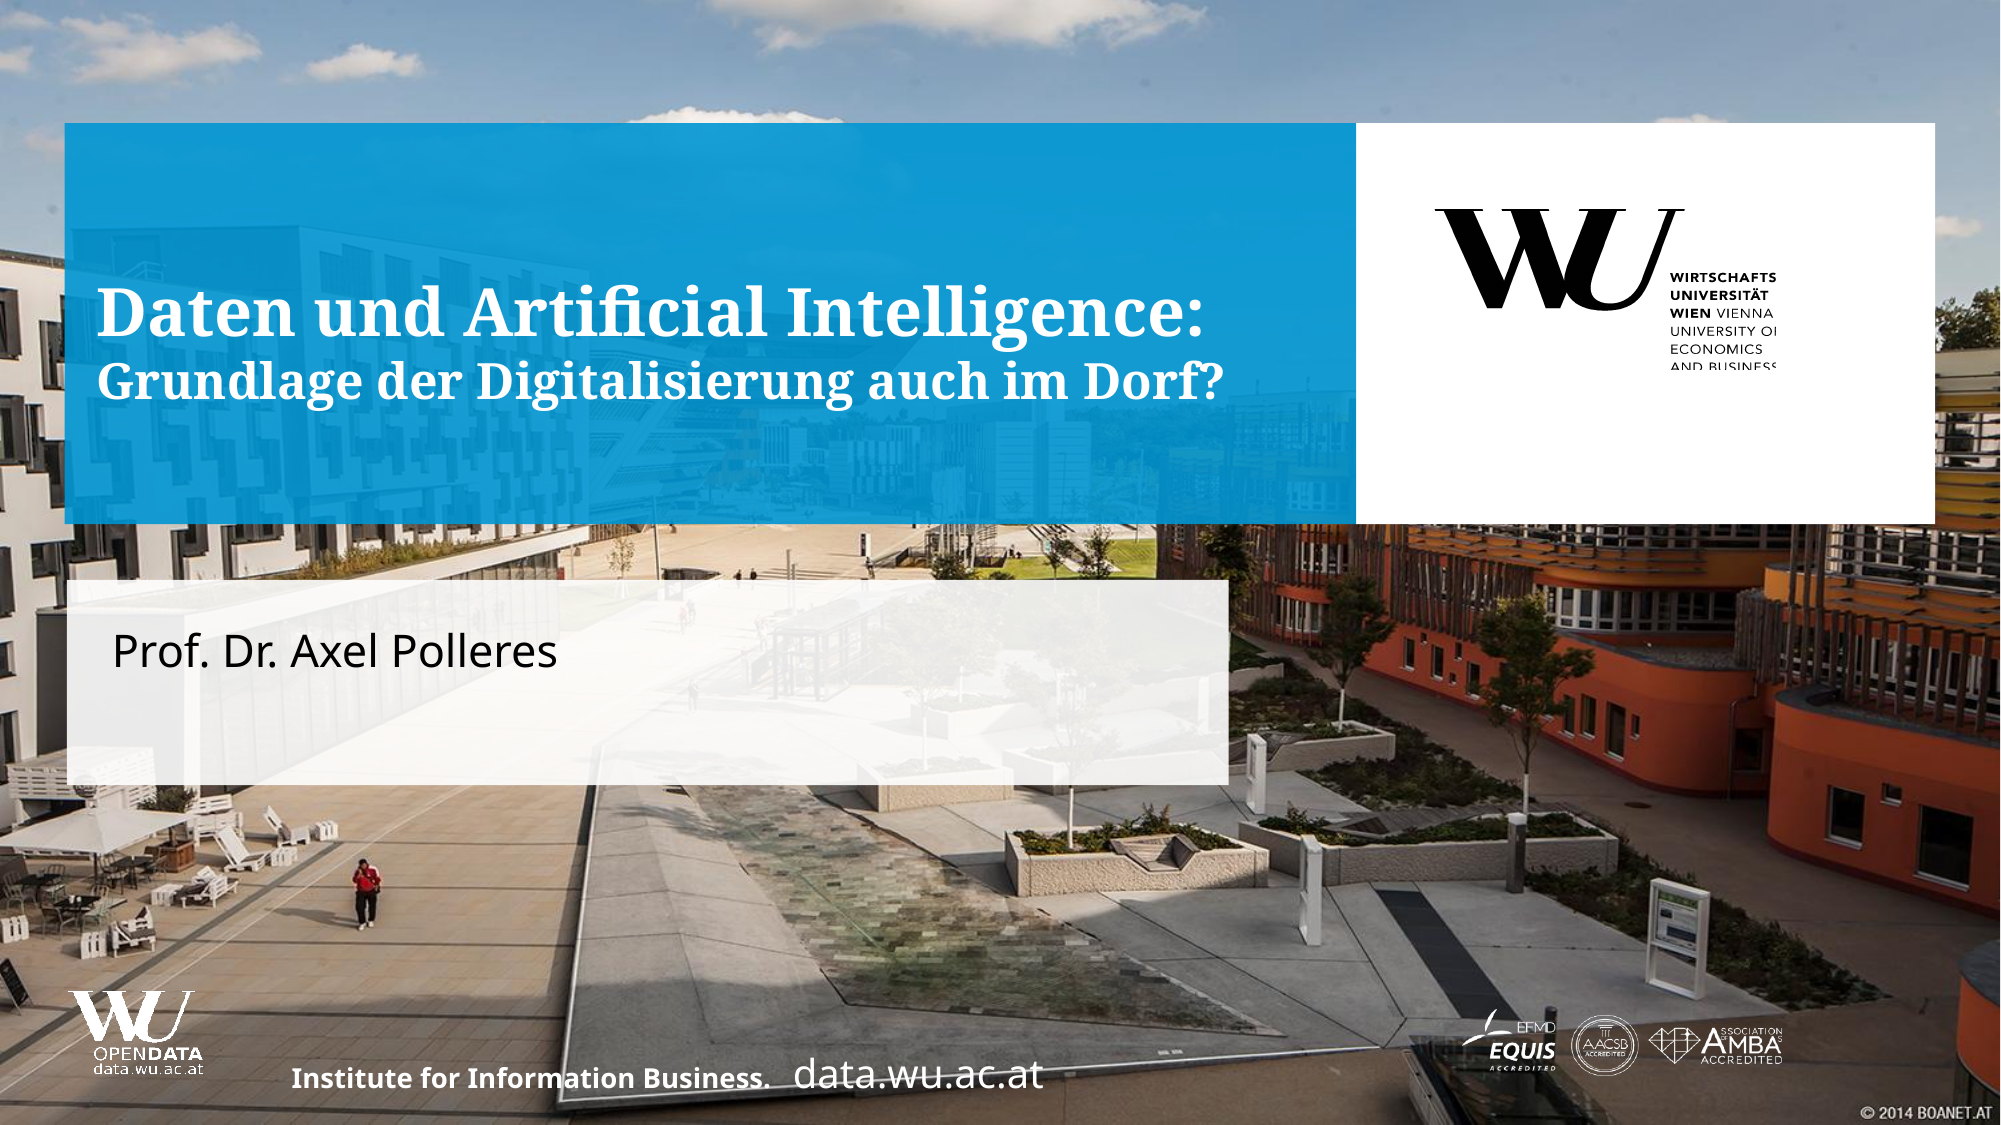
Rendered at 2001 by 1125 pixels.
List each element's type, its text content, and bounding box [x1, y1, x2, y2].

title Daten und Artificial Intelligence: Grundlage der Digitalisierung auch im Dorf? [96, 236, 1354, 443]
picture [0, 0, 2001, 1125]
list Prof. Dr. Axel Polleres [66, 579, 1229, 786]
